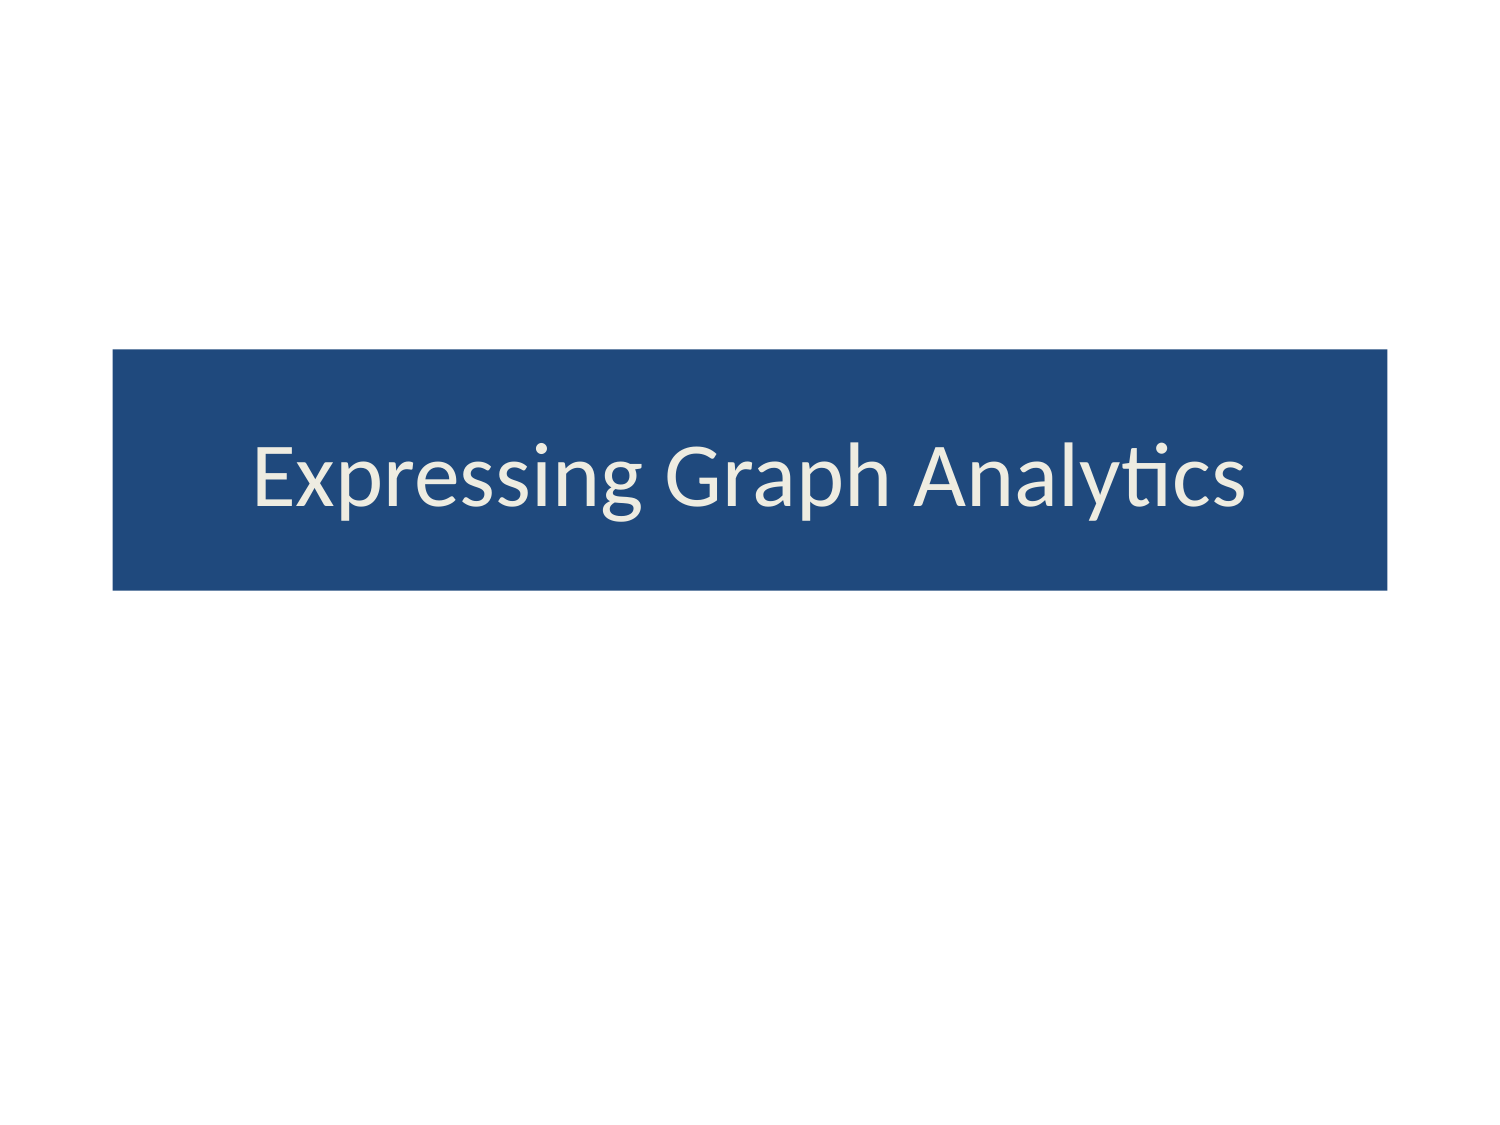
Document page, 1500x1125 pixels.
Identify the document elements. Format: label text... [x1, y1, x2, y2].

title Expressing Graph Analytics [112, 349, 1388, 591]
